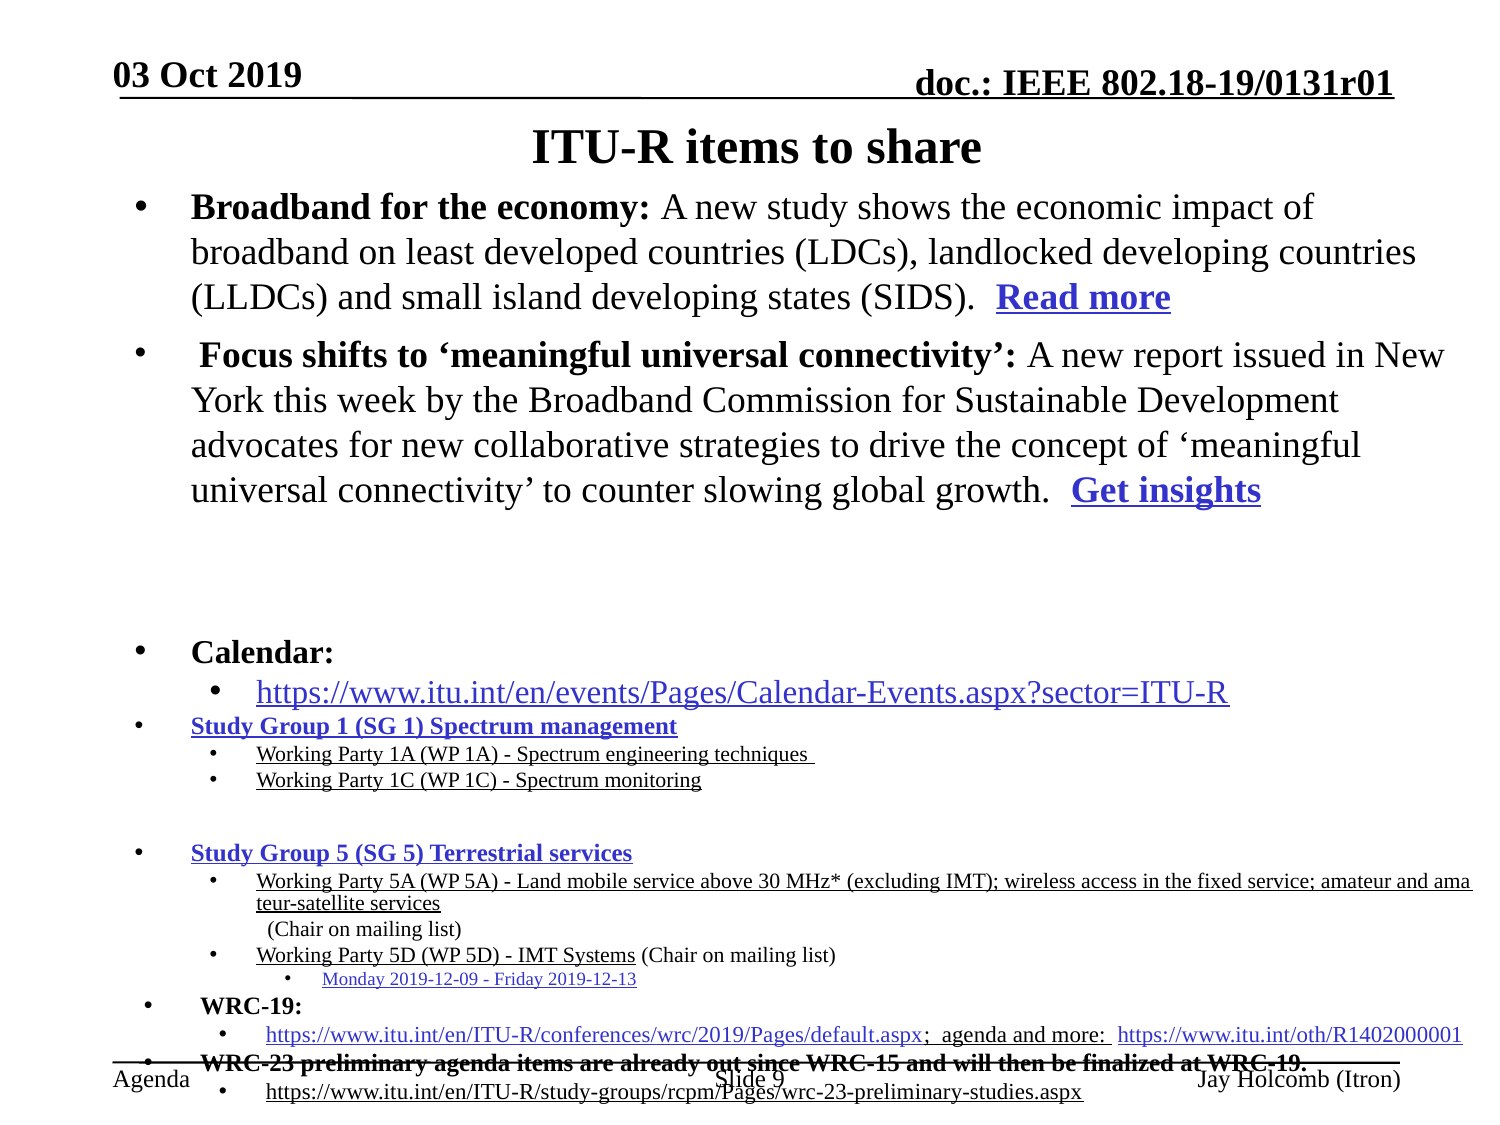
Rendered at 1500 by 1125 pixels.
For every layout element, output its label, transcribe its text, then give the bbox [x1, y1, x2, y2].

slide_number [112, 49, 488, 95]
footer Jay Holcomb (Itron) [878, 1061, 1402, 1093]
title ITU-R items to share [119, 120, 1395, 166]
slide_number Slide 9 [699, 1061, 800, 1123]
list Broadband for the economy: A new study shows the economic impact of broadband on least developed countries (LDCs), landlocked developing countries (LLDCs) and small island developing states (SIDS). Read more Focus shifts to ‘meaningful universal connectivity’: A new report issued in New York this week by the Broadband Commission for Sustainable Development advocates for new collaborative strategies to drive the concept of ‘meaningful universal connectivity’ to counter slowing global growth. Get insights Calendar: https://www.itu.int/en/events/Pages/Calendar-Events.aspx?sector=ITU-R Study Group 1 (SG 1) Spectrum management Working Party 1A (WP 1A) - Spectrum engineering techniques Working Party 1C (WP 1C) - Spectrum monitoring​​ Study Group 5 (SG 5) Terrestrial services Working Party 5A (WP 5A) - Land mobile service above 30 MHz* (excluding IMT); wireless access in the fixed service; amateur and amateur-satellite services (Chair on mailing list) Working Party 5D (WP 5D) - IMT Systems (Chair on mailing list)​​ Monday 2019-12-09 - Friday 2019-12-13 WRC-19: https://www.itu.int/en/ITU-R/conferences/wrc/2019/Pages/default.aspx; agenda and more: https://www.itu.int/oth/R1402000001 WRC-23 preliminary agenda items are already out since WRC-15 and will then be finalized at WRC-19. https://www.itu.int/en/ITU-R/study-groups/rcpm/Pages/wrc-23-preliminary-studies.aspx [119, 174, 1490, 1048]
